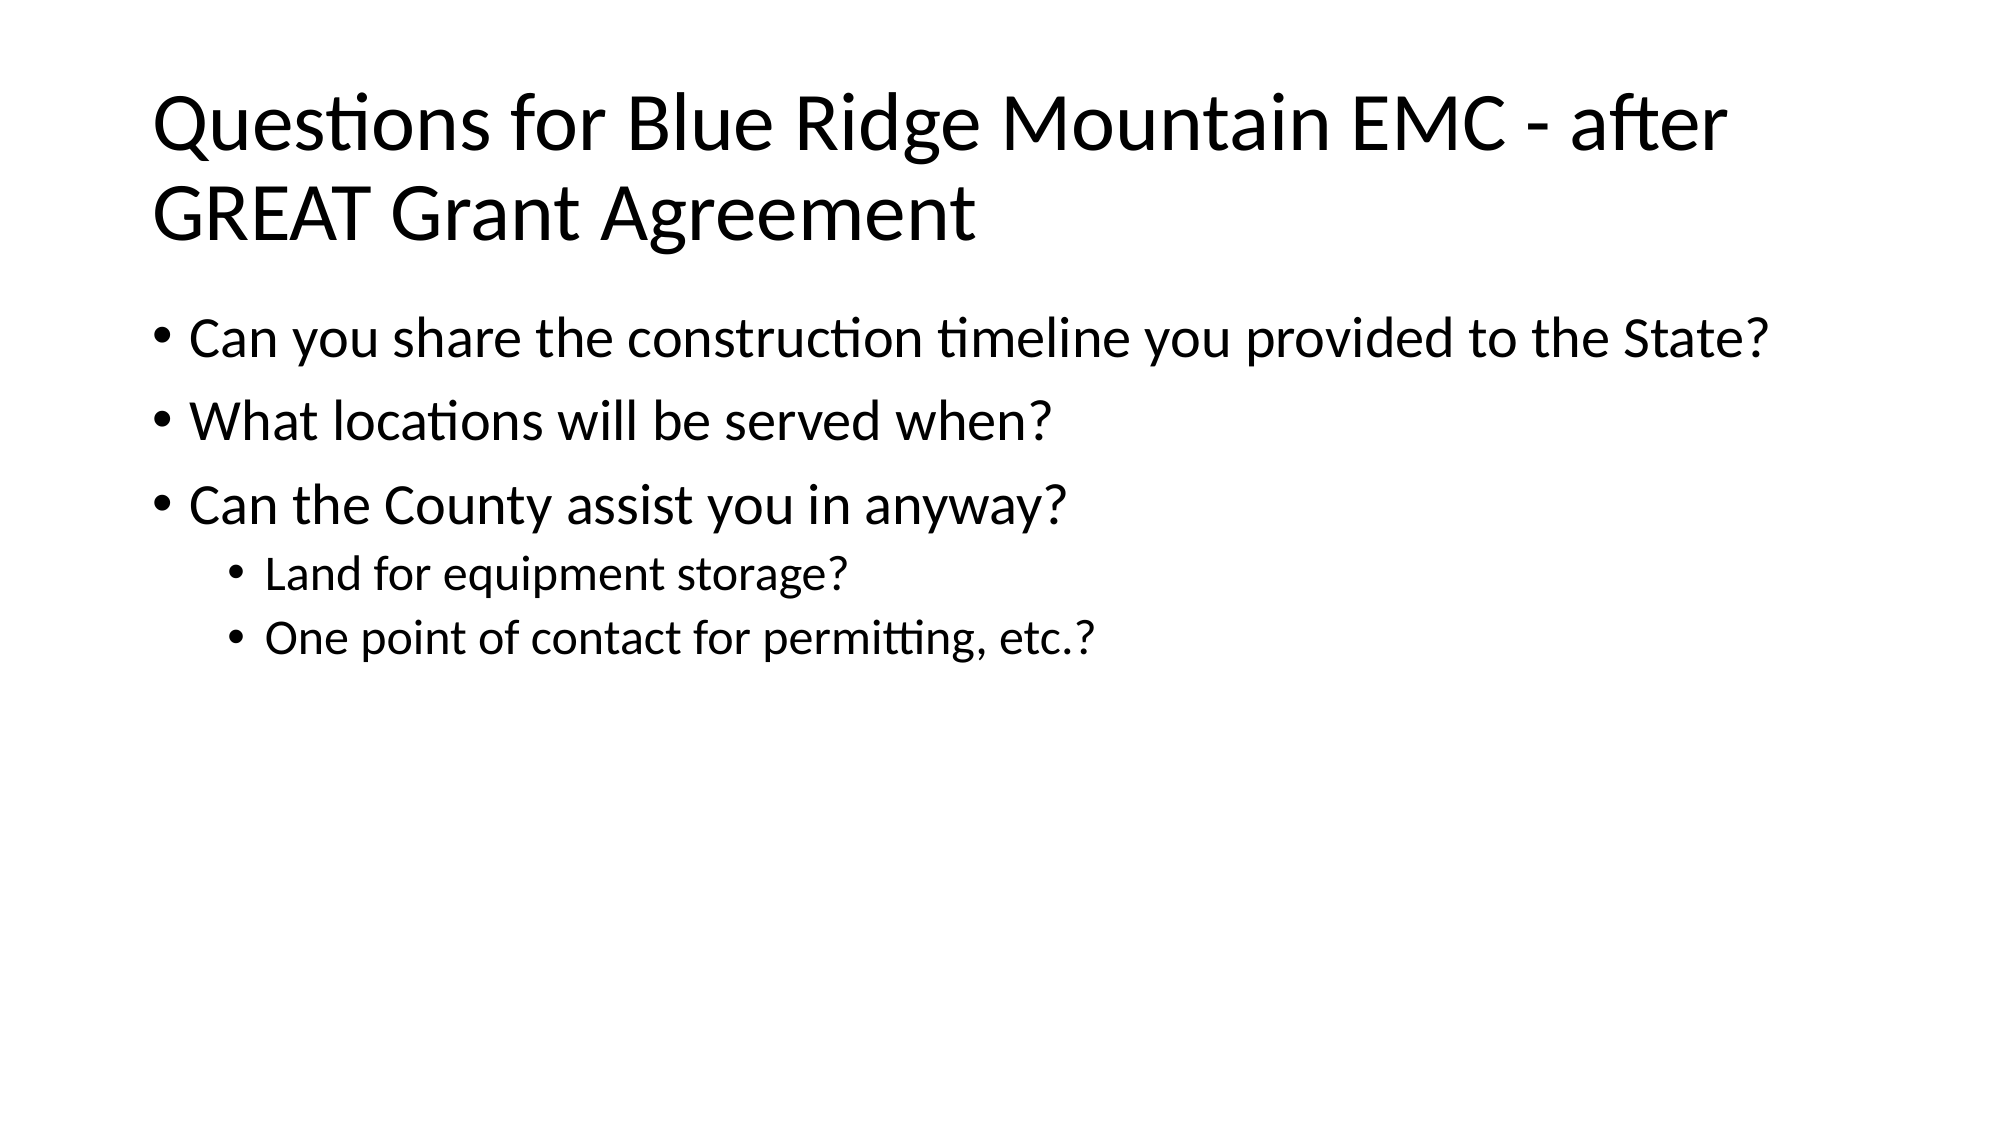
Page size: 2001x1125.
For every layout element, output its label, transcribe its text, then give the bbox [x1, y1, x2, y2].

title Questions for Blue Ridge Mountain EMC - after GREAT Grant Agreement [137, 59, 1863, 278]
list Can you share the construction timeline you provided to the State? What locations will be served when? Can the County assist you in anyway? Land for equipment storage? One point of contact for permitting, etc.? [137, 299, 1863, 1014]
